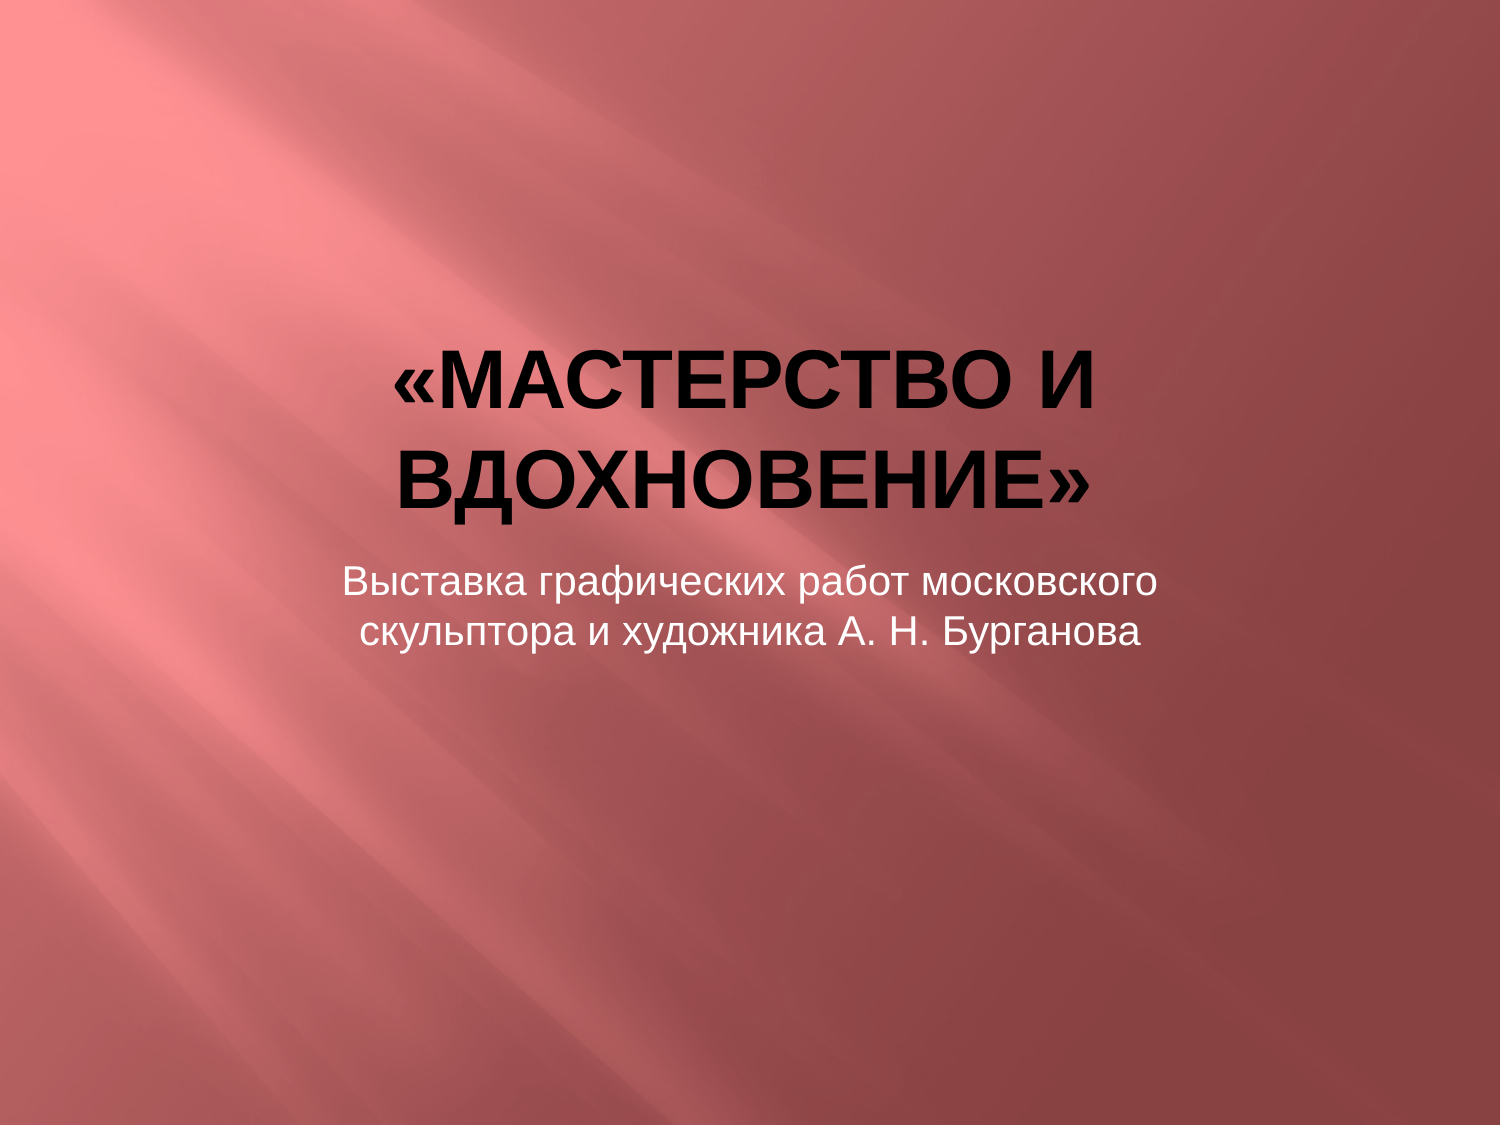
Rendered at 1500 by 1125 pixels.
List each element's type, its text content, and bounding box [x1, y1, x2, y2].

title «Мастерство и вдохновение» [69, 224, 1420, 525]
subtitle Выставка графических работ московского скульптора и художника А. Н. Бурганова [225, 546, 1275, 834]
